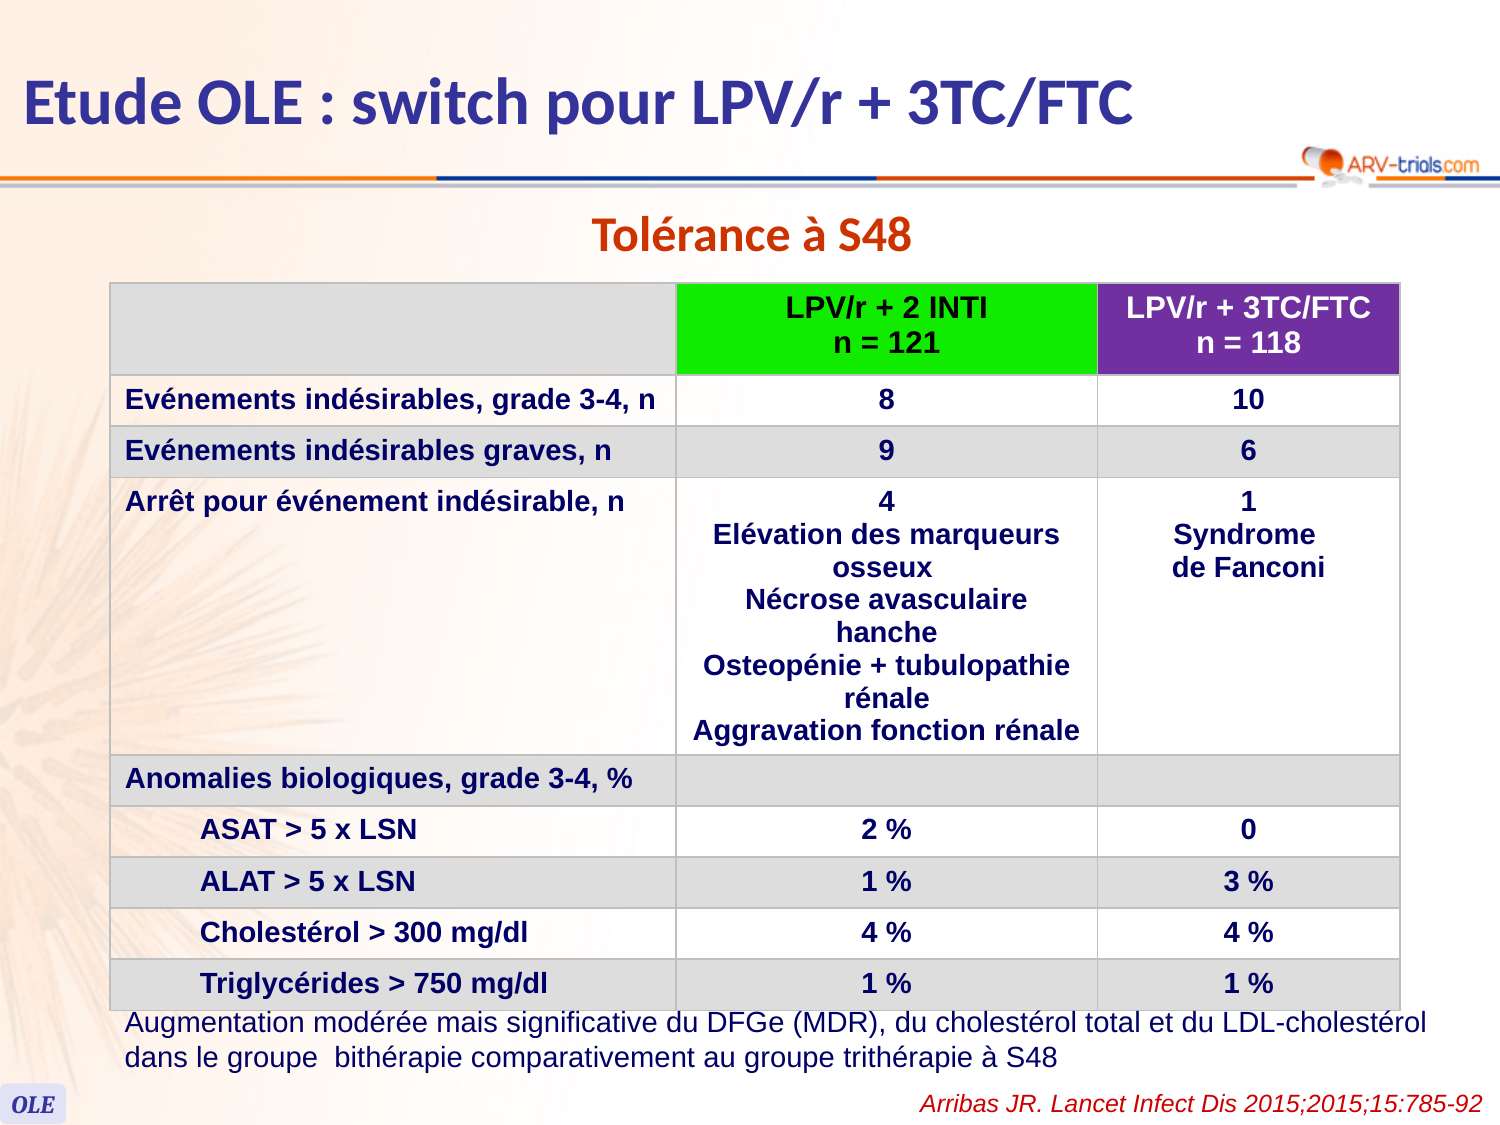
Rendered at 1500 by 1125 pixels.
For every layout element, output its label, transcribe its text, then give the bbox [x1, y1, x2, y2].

table_cell 4 % [677, 909, 1097, 958]
table_header LPV/r + 3TC/FTC n = 118 [1098, 284, 1399, 374]
table_cell [677, 756, 1097, 805]
table_cell Anomalies biologiques, grade 3-4, % [111, 756, 675, 805]
text_box Etude OLE : switch pour LPV/r + 3TC/FTC [8, 7, 1353, 189]
table_cell Triglycérides > 750 mg/dl [111, 960, 675, 996]
table_cell 1 % [1098, 960, 1399, 996]
table_cell 0 [1098, 807, 1399, 856]
table_cell 10 [1098, 376, 1399, 425]
table_cell Evénements indésirables graves, n [111, 427, 675, 477]
table_cell Evénements indésirables, grade 3-4, n [111, 376, 675, 425]
table_cell 1 % [677, 960, 1097, 996]
table_cell 3 % [1098, 858, 1399, 907]
table_cell 4 Elévation des marqueurs osseux Nécrose avasculaire hanche Osteopénie + tubulopathie rénale Aggravation fonction rénale [677, 478, 1097, 754]
text_box Arribas JR. Lancet Infect Dis 2015;2015;15:785-92 [821, 1079, 1499, 1125]
table_cell 6 [1098, 427, 1399, 477]
table_cell ALAT > 5 x LSN [111, 858, 675, 907]
table_header [111, 284, 675, 374]
text_box Tolérance à S48 [556, 222, 948, 270]
table_cell 9 [677, 427, 1097, 477]
table_cell Arrêt pour événement indésirable, n [111, 478, 675, 754]
table_cell 2 % [677, 807, 1097, 856]
table_cell 8 [677, 376, 1097, 425]
table_cell [1098, 756, 1399, 805]
table_cell 4 % [1098, 909, 1399, 958]
table_cell 1 % [677, 858, 1097, 907]
table_cell ASAT > 5 x LSN [111, 807, 675, 856]
text_box OLE [0, 1083, 67, 1125]
table_header LPV/r + 2 INTI n = 121 [677, 284, 1097, 374]
table_cell 1 Syndrome de Fanconi [1098, 478, 1399, 754]
table_cell Cholestérol > 300 mg/dl [111, 909, 675, 958]
picture [0, 0, 1500, 1125]
text_box Augmentation modérée mais significative du DFGe (MDR), du cholestérol total et du LDL-cholestérol dans le groupe bithérapie comparativement au groupe trithérapie à S48 [109, 996, 1474, 1081]
